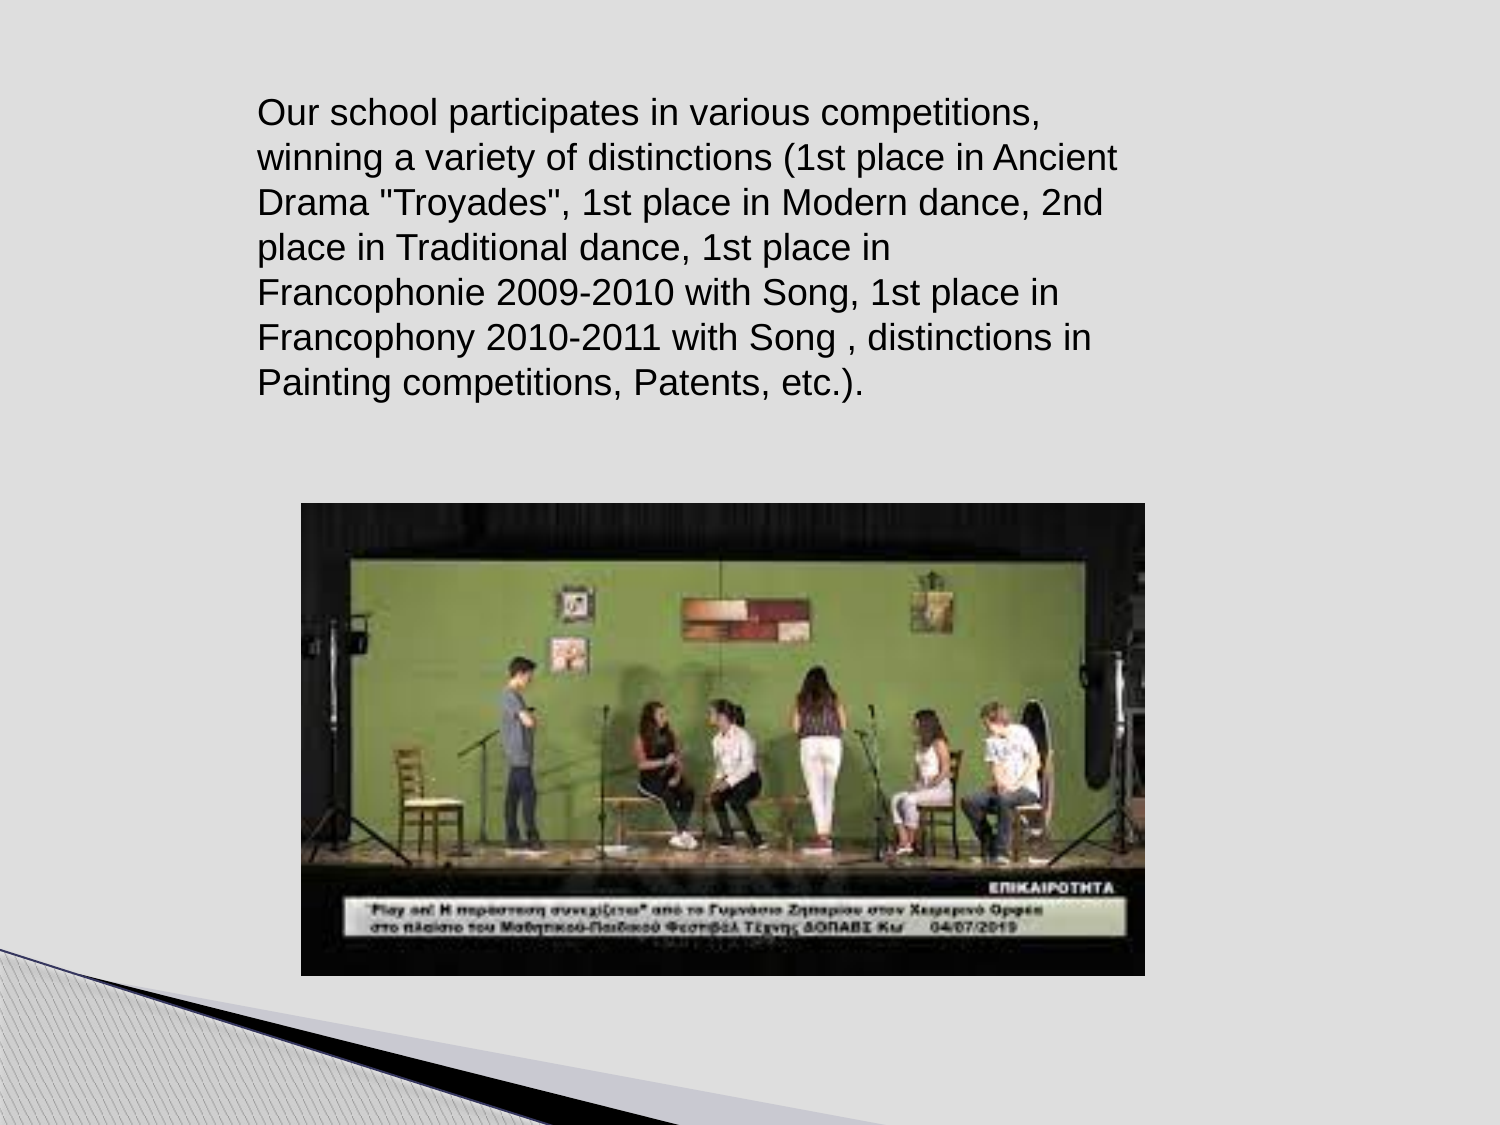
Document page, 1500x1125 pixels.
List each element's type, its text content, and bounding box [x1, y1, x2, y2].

text_box Our school participates in various competitions, winning a variety of distinctions (1st place in Ancient Drama "Troyades", 1st place in Modern dance, 2nd place in Traditional dance, 1st place in Francophonie 2009-2010 with Song, 1st place in Francophony 2010-2011 with Song , distinctions in Painting competitions, Patents, etc.). [242, 80, 1140, 411]
picture [300, 503, 1146, 977]
